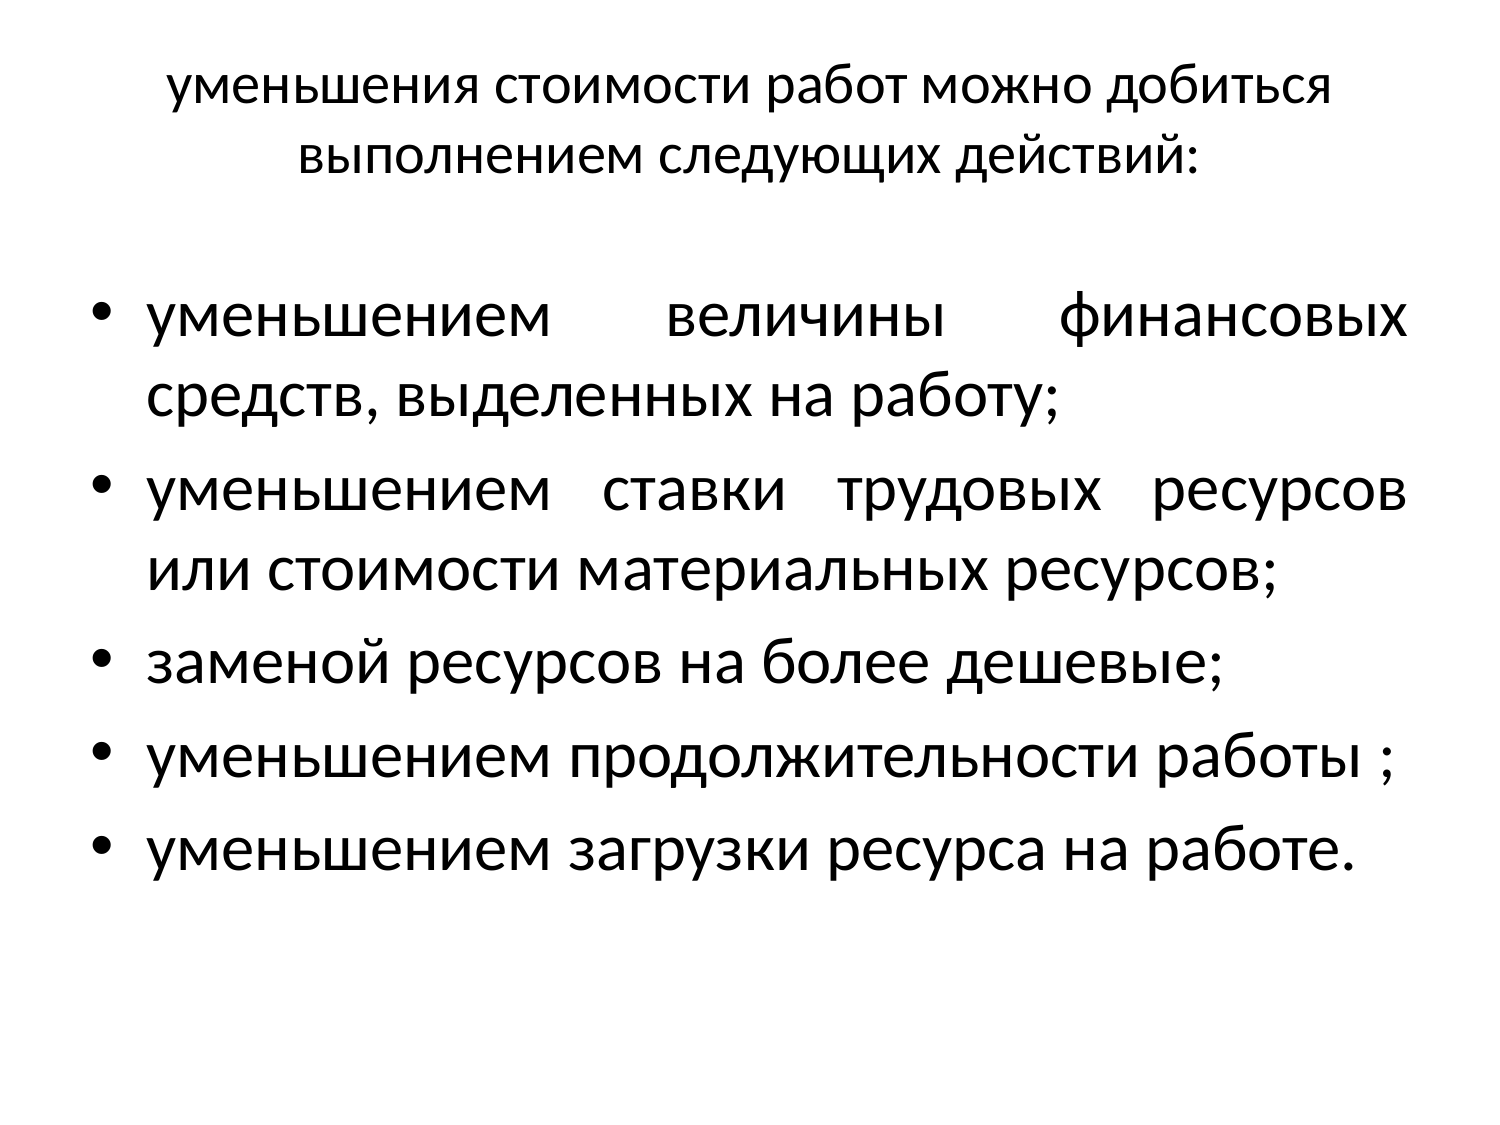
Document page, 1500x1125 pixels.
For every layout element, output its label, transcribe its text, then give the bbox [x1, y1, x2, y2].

title уменьшения стоимости работ можно добиться выполнением следующих действий: [75, 45, 1425, 185]
list уменьшением величины финансовых средств, выделенных на работу; уменьшением ставки трудовых ресурсов или стоимости материальных ресурсов; заменой ресурсов на более дешевые; уменьшением продолжительности работы ; уменьшением загрузки ресурса на работе. [75, 262, 1425, 1005]
